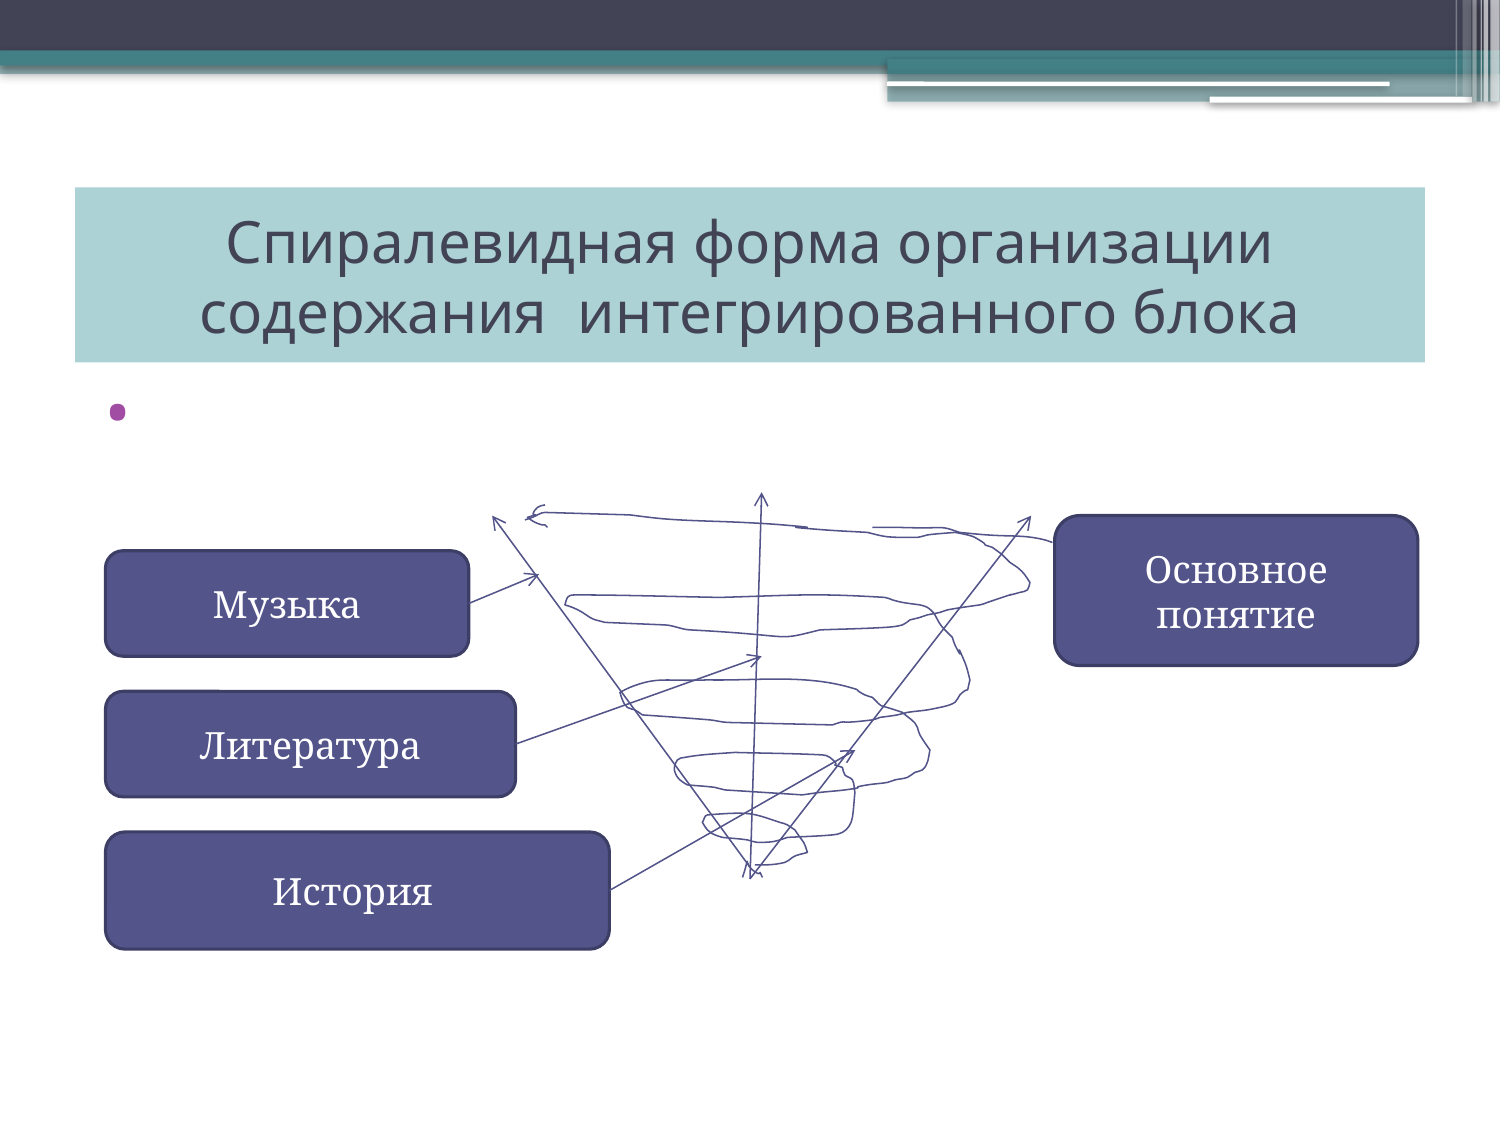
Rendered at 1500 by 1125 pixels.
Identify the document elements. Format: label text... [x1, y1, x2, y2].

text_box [609, 749, 856, 891]
text_box Музыка [103, 549, 468, 658]
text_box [708, 556, 1073, 839]
text_box Литература [103, 689, 438, 799]
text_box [802, 679, 950, 692]
text_box История [103, 830, 611, 951]
title Спиралевидная форма организации содержания интегрированного блока [75, 187, 1425, 363]
text_box [524, 511, 1002, 559]
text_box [515, 655, 762, 745]
text_box [872, 526, 1053, 544]
text_box Основное понятие [1053, 513, 1420, 668]
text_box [468, 573, 540, 604]
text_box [445, 562, 798, 821]
text_box [526, 504, 549, 528]
list [75, 368, 1425, 1079]
